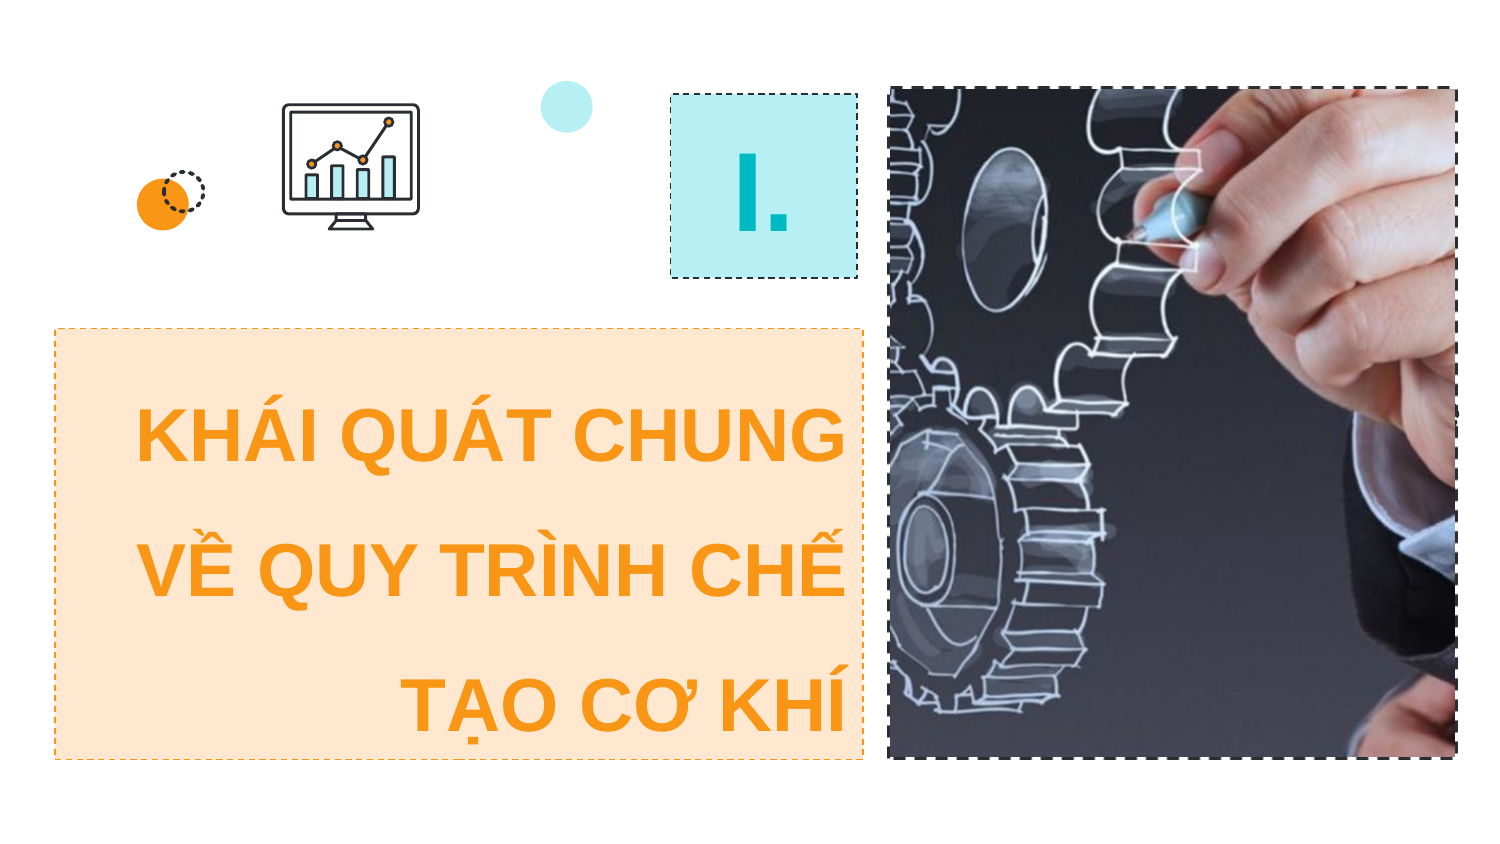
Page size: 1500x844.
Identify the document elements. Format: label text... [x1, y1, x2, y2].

text_box [170, 172, 177, 178]
text_box [136, 178, 189, 231]
text_box [187, 207, 195, 213]
text_box [540, 80, 593, 133]
text_box [164, 198, 170, 205]
text_box [187, 171, 195, 176]
text_box [170, 206, 177, 212]
text_box [195, 176, 202, 183]
title I. [670, 93, 858, 279]
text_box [281, 103, 421, 231]
picture [886, 86, 1458, 760]
text_box [164, 178, 170, 185]
text_box [200, 183, 206, 191]
text_box [200, 192, 206, 200]
text_box [161, 186, 167, 197]
text_box [178, 170, 186, 175]
text_box [195, 201, 202, 208]
title KHÁI QUÁT CHUNG VỀ QUY TRÌNH CHẾ TẠO CƠ KHÍ [54, 328, 864, 760]
text_box [178, 209, 186, 214]
